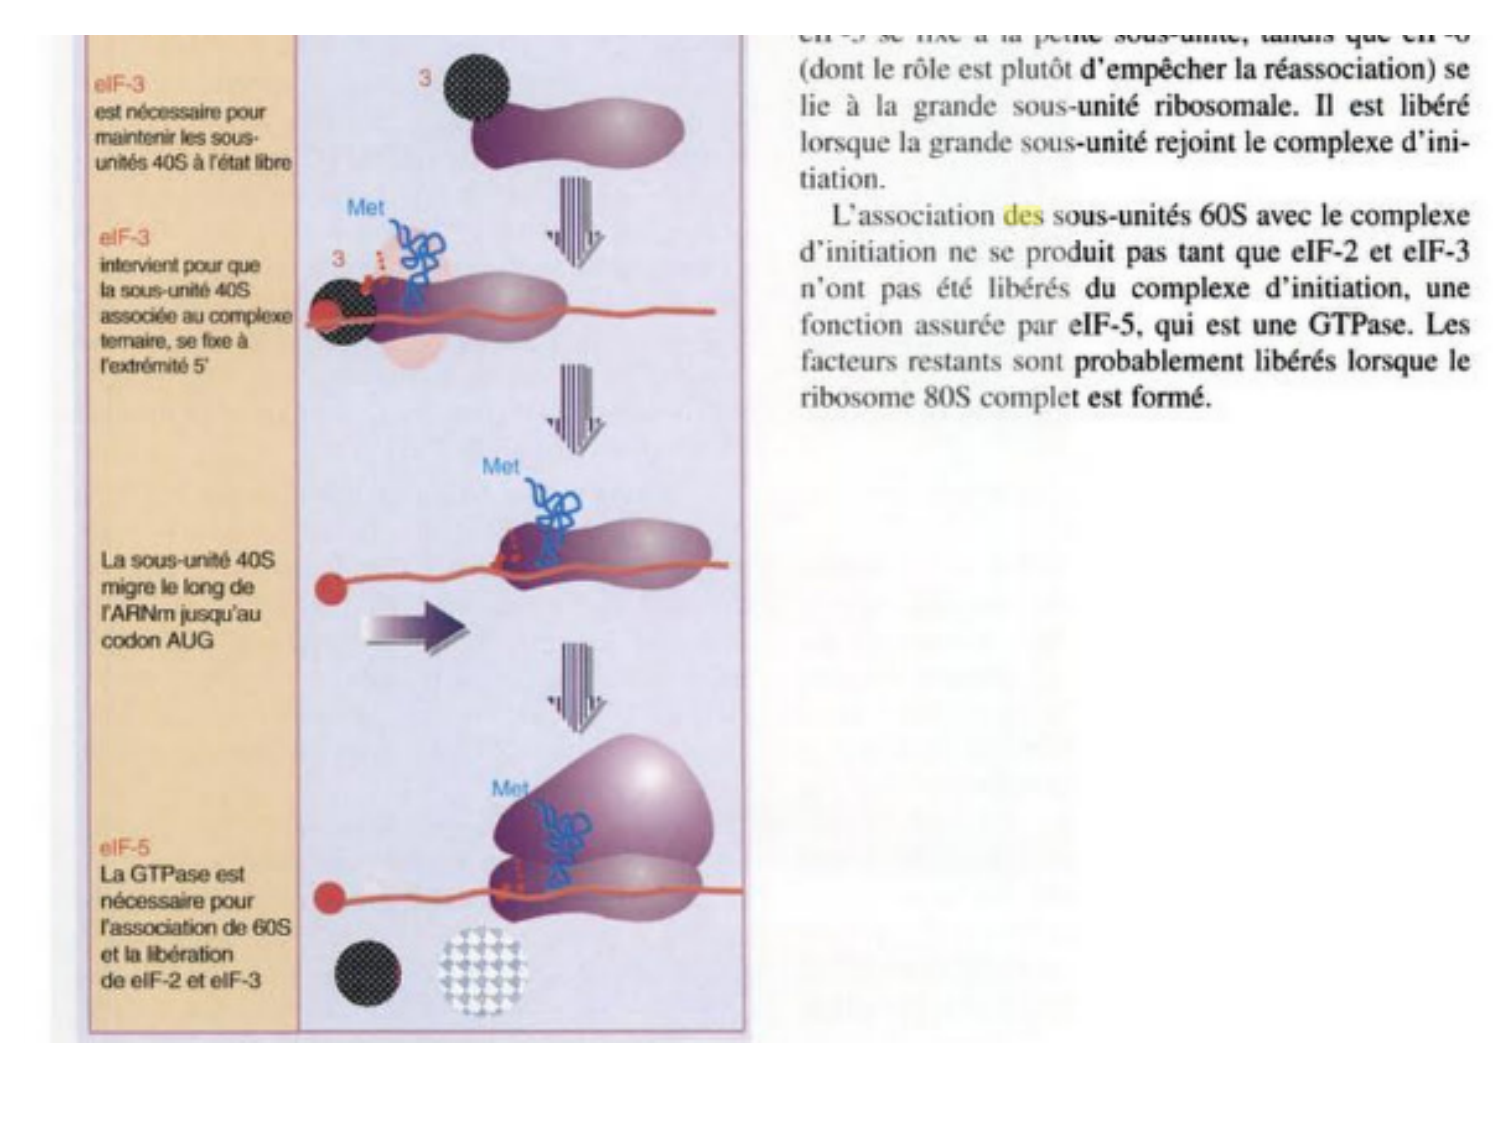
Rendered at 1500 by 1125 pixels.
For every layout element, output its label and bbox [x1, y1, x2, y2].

list [23, 34, 1500, 1044]
